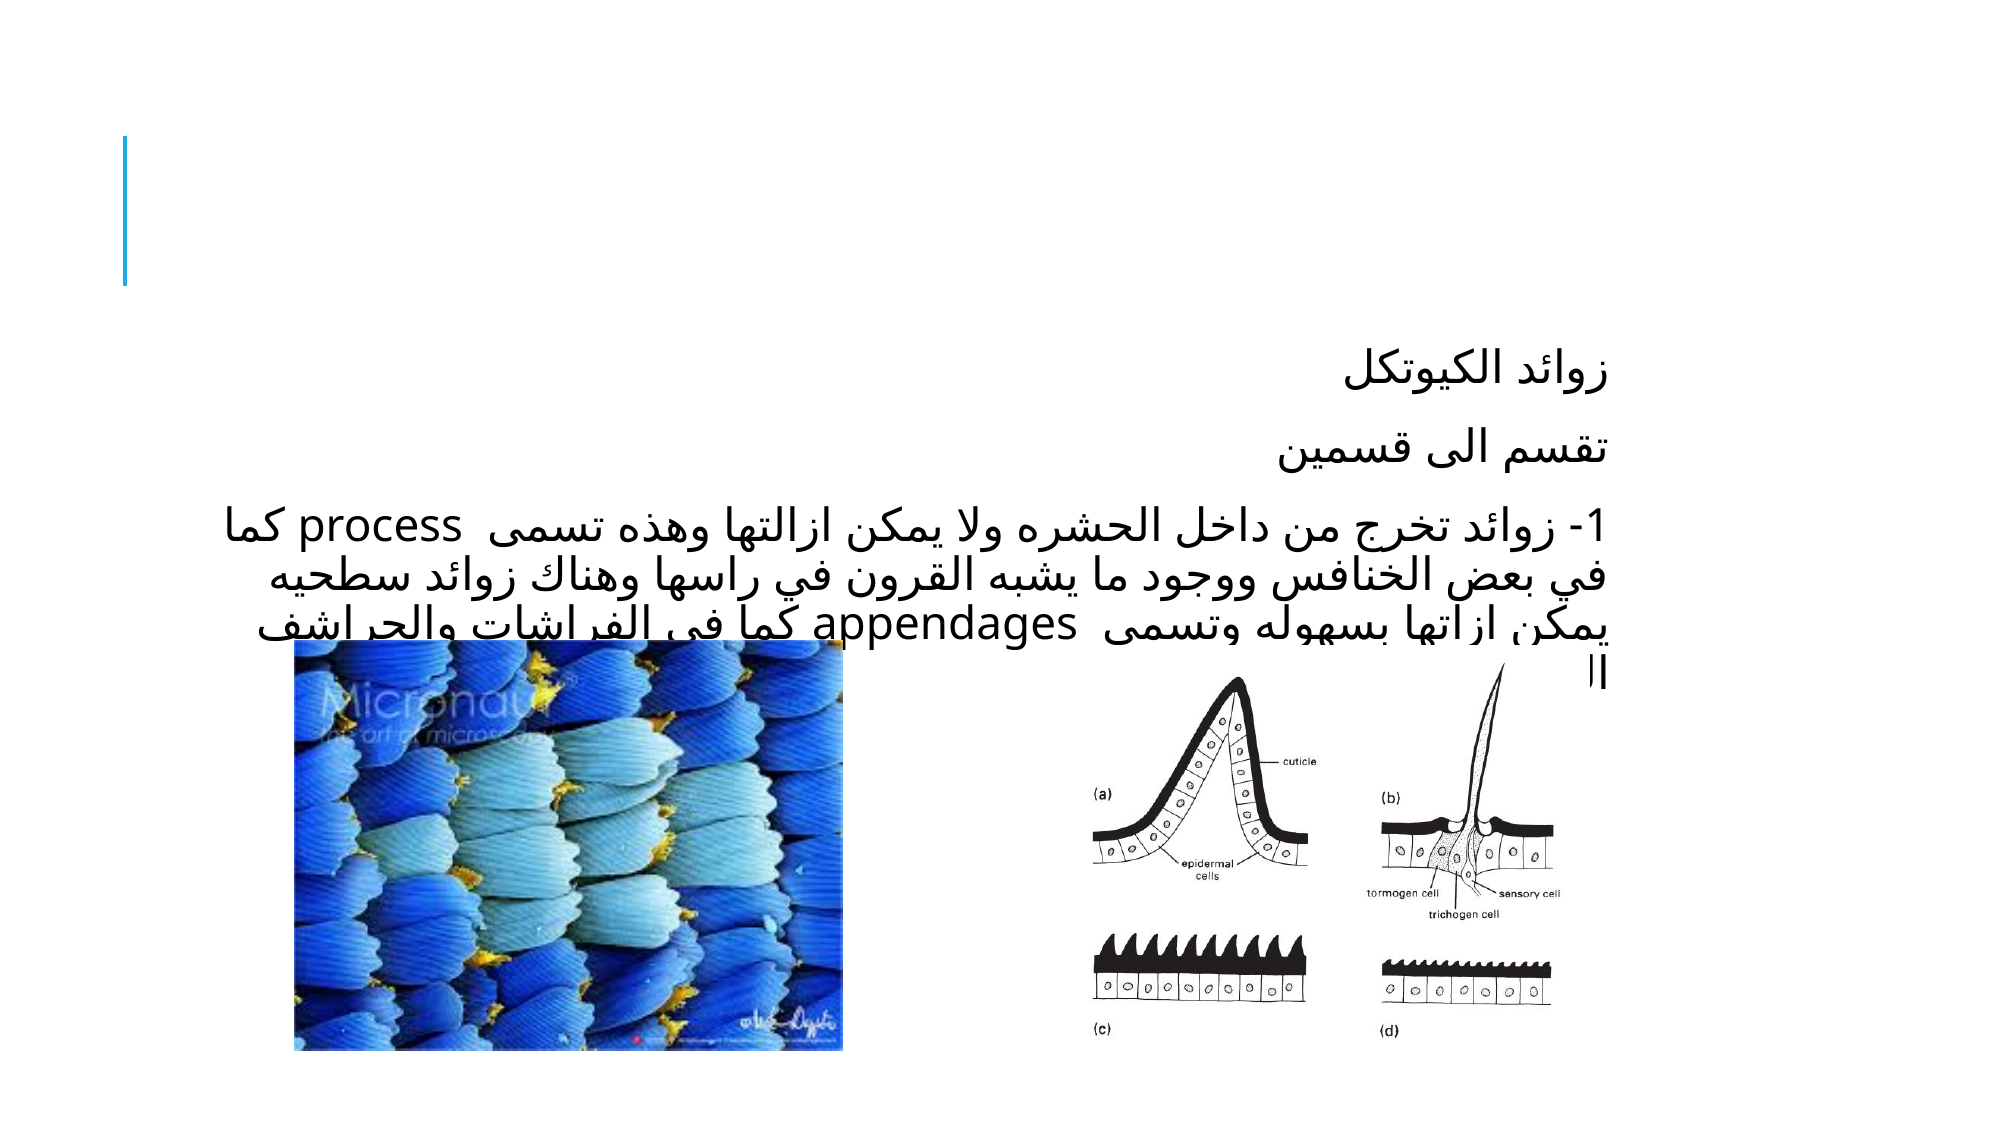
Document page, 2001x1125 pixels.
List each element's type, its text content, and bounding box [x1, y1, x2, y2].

picture [1077, 644, 1591, 1051]
picture [294, 640, 843, 1051]
list زوائد الكيوتكل تقسم الى قسمين 1- زوائد تخرج من داخل الحشره ولا يمكن ازالتها وهذه تسمى process كما في بعض الخنافس ووجود ما يشبه القرون في راسها وهناك زوائد سطحيه يمكن ازاتها بسهوله وتسمى appendages كما في الفراشات والحراشف المغطيه لللاجنحه. [164, 336, 1633, 1025]
